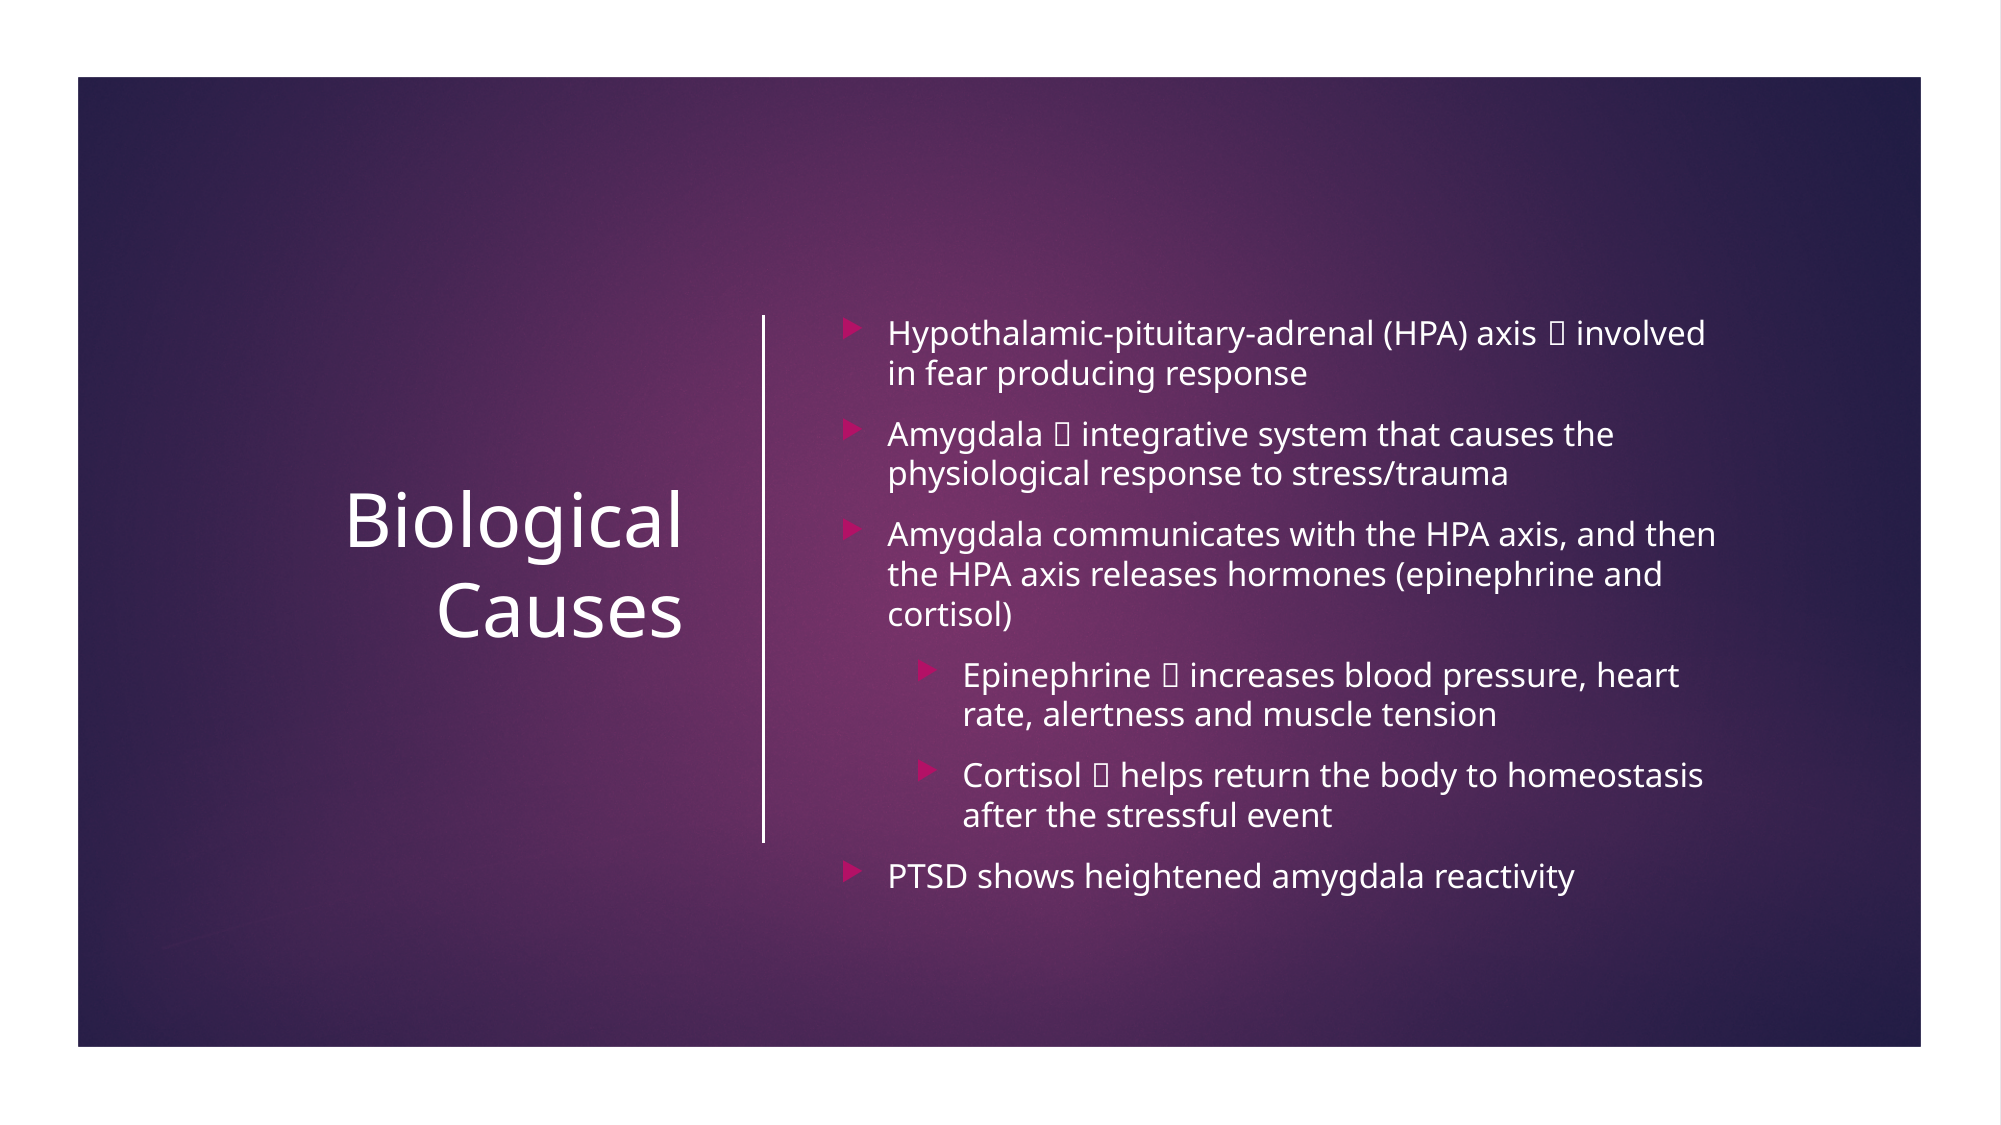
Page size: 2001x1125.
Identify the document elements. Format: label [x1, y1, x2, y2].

text_box [0, 0, 2000, 1125]
